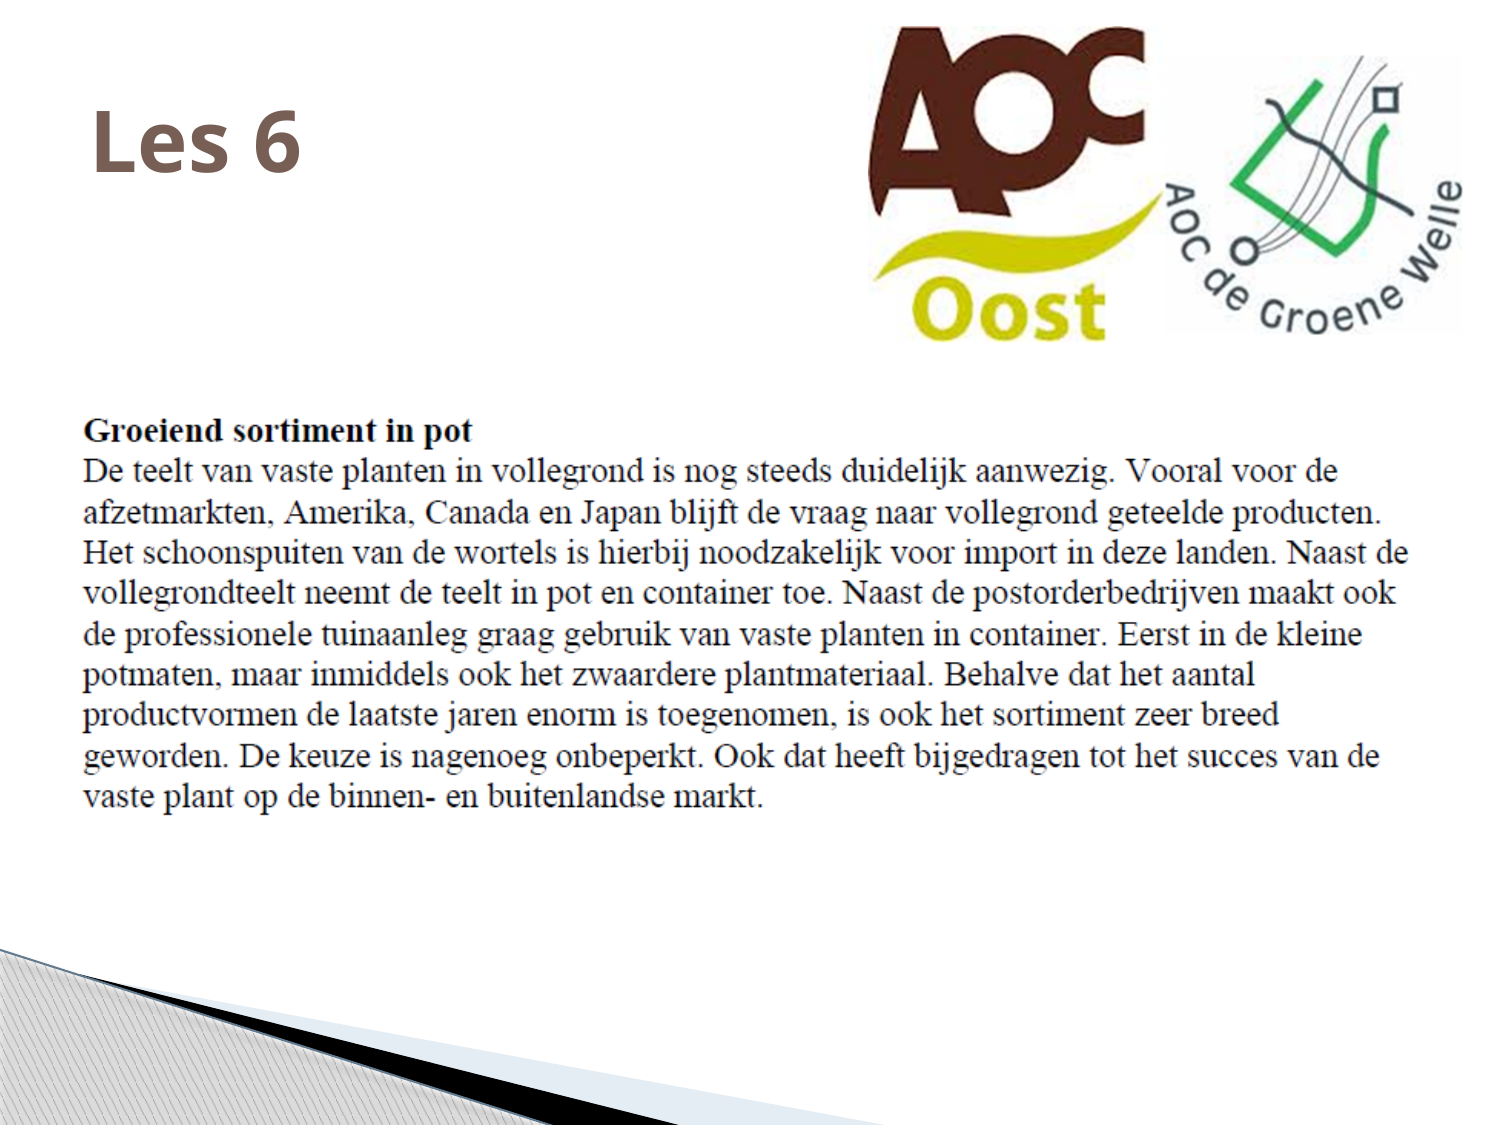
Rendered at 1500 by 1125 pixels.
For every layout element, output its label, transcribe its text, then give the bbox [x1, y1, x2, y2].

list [74, 402, 1426, 826]
title Les 6 [75, 45, 862, 233]
picture [867, 26, 1473, 365]
